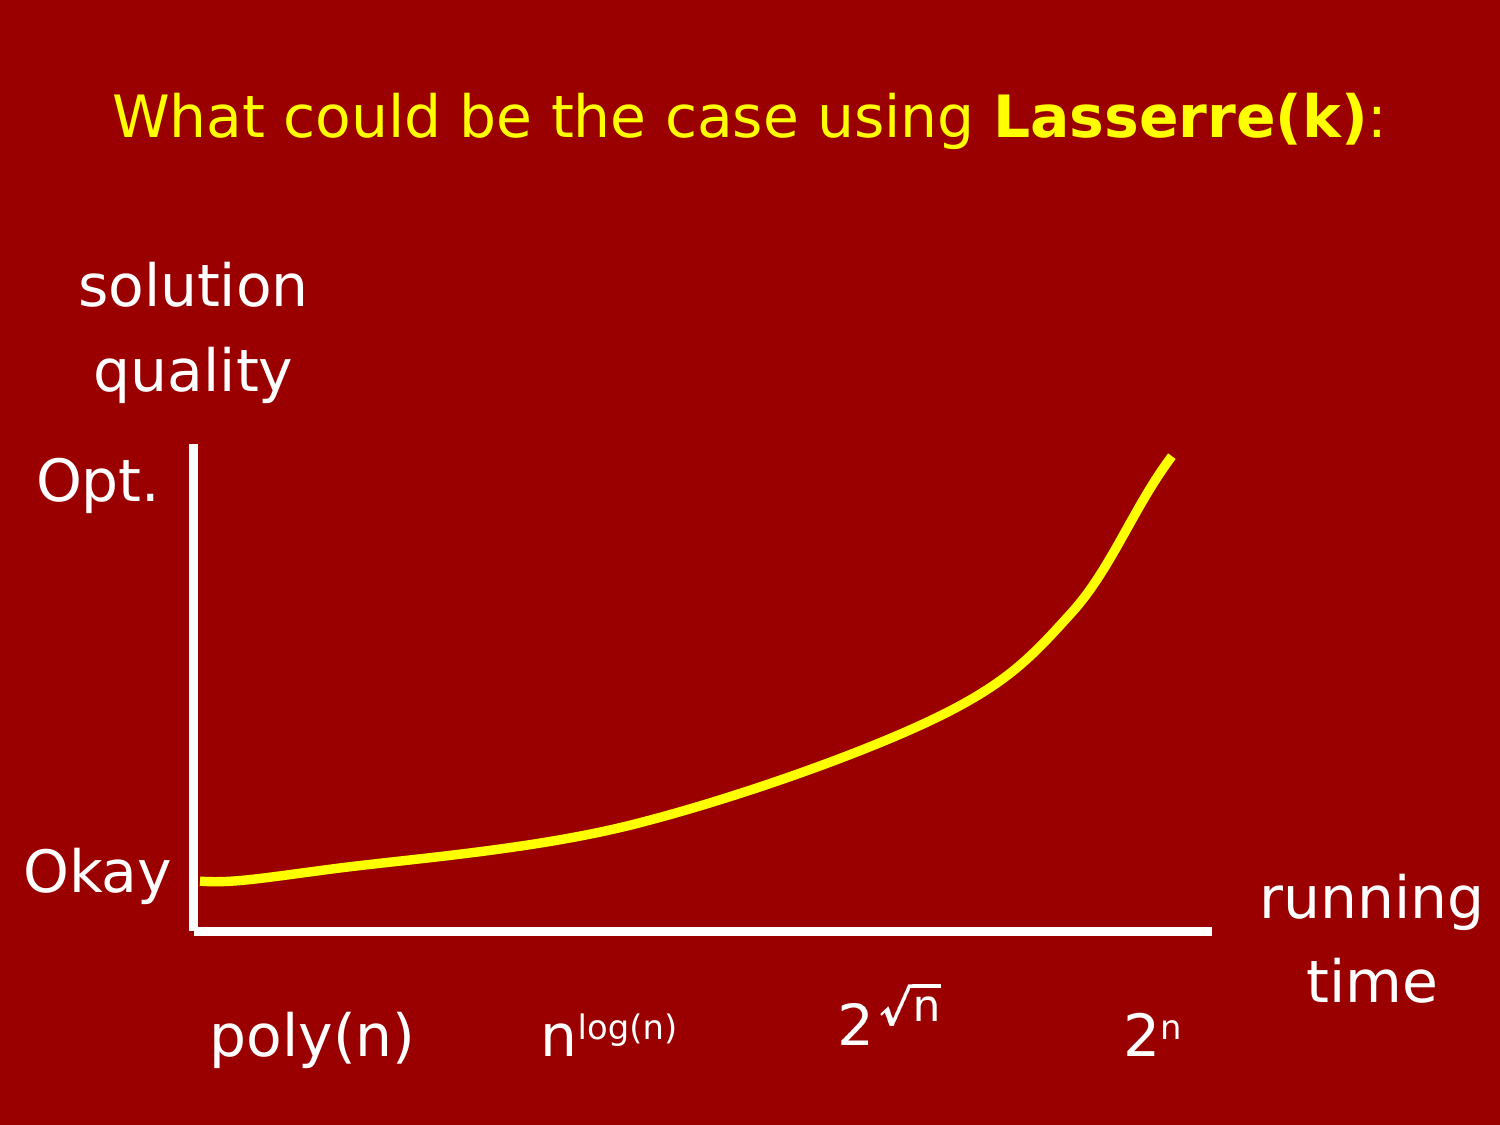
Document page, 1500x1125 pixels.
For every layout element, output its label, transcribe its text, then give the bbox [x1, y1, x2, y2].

text_box solution quality [63, 227, 325, 410]
text_box nlog(n) [525, 977, 693, 1076]
text_box [200, 456, 1172, 882]
text_box poly(n) [194, 977, 431, 1076]
text_box running time [1244, 838, 1500, 1022]
text_box Opt. [21, 421, 175, 521]
text_box What could be the case using Lasserre(k): [97, 57, 1403, 157]
text_box Okay [8, 812, 188, 912]
picture [840, 983, 941, 1045]
text_box 2n [1108, 977, 1197, 1076]
